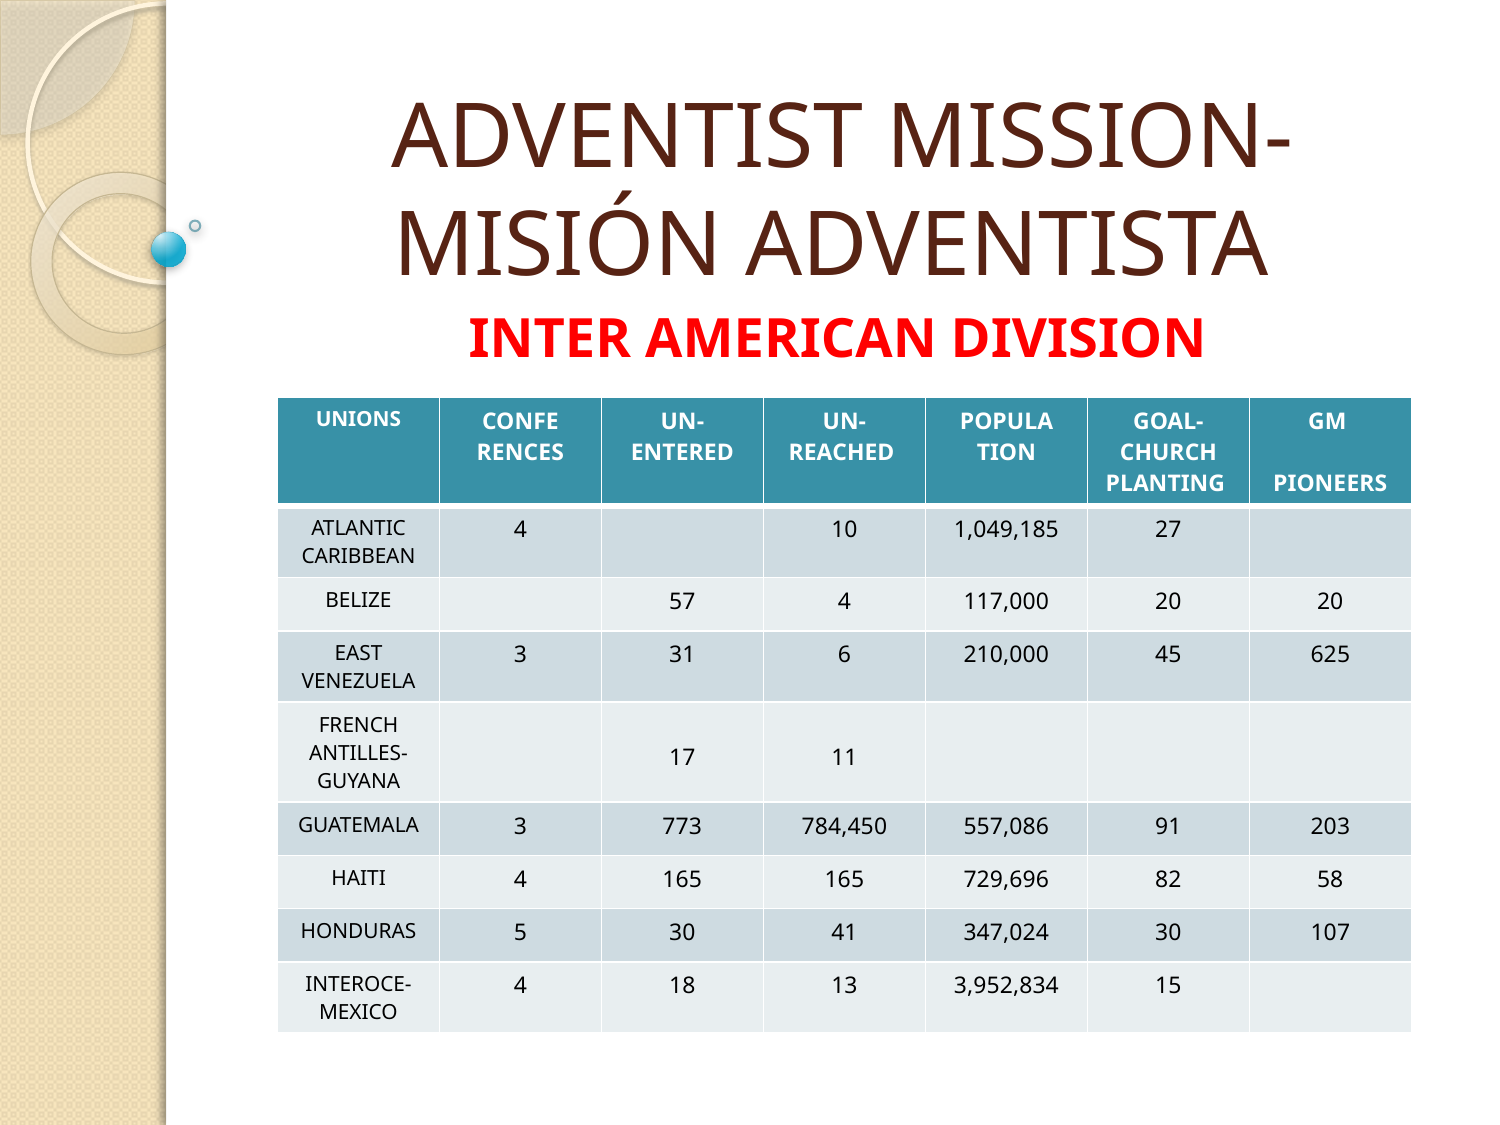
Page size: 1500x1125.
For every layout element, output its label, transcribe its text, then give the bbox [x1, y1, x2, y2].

title ADVENTIST MISSION- MISIÓN ADVENTISTA [234, 59, 1450, 301]
table_cell 3,952,834 [926, 963, 1087, 1032]
table_header UN-ENTERED [602, 398, 763, 503]
table_cell 203 [1250, 803, 1411, 855]
table_cell 4 [440, 856, 601, 908]
table_cell FRENCH ANTILLES-GUYANA [278, 703, 439, 801]
table_cell 58 [1250, 856, 1411, 908]
table_cell [926, 703, 1087, 801]
table_header UNIONS [278, 398, 439, 503]
table_cell 107 [1250, 909, 1411, 961]
table_cell 117,000 [926, 578, 1087, 630]
table_cell 557,086 [926, 803, 1087, 855]
table_cell 4 [440, 963, 601, 1032]
table_header UN-REACHED [764, 398, 925, 503]
table_cell 41 [764, 909, 925, 961]
table_cell 20 [1088, 578, 1249, 630]
table_cell HAITI [278, 856, 439, 908]
table_cell 30 [1088, 909, 1249, 961]
table_cell 729,696 [926, 856, 1087, 908]
table_cell 10 [764, 509, 925, 577]
table_cell [1250, 509, 1411, 577]
table_cell 165 [764, 856, 925, 908]
table_cell 5 [440, 909, 601, 961]
table_cell 20 [1250, 578, 1411, 630]
table_cell 13 [764, 963, 925, 1032]
table_cell 27 [1088, 509, 1249, 577]
table_cell 347,024 [926, 909, 1087, 961]
table_cell 4 [764, 578, 925, 630]
table_cell 57 [602, 578, 763, 630]
table_cell 31 [602, 632, 763, 701]
table_cell 11 [764, 703, 925, 801]
table_cell 17 [602, 703, 763, 801]
table_cell 210,000 [926, 632, 1087, 701]
table_cell 91 [1088, 803, 1249, 855]
table_cell 82 [1088, 856, 1249, 908]
table_header GM PIONEERS [1250, 398, 1411, 503]
table_cell [602, 509, 763, 577]
table_cell [440, 578, 601, 630]
table_cell [1088, 703, 1249, 801]
table_header GOAL- CHURCH PLANTING [1088, 398, 1249, 503]
table_cell 3 [440, 632, 601, 701]
table_cell 4 [440, 509, 601, 577]
table_cell INTEROCE-MEXICO [278, 963, 439, 1032]
table_cell 773 [602, 803, 763, 855]
table_cell 30 [602, 909, 763, 961]
table_cell 784,450 [764, 803, 925, 855]
table_cell HONDURAS [278, 909, 439, 961]
table_cell 3 [440, 803, 601, 855]
table_cell BELIZE [278, 578, 439, 630]
subtitle INTER AMERICAN DIVISION [234, 303, 1450, 1024]
table_cell [1250, 963, 1411, 1032]
table_cell ATLANTIC CARIBBEAN [278, 509, 439, 577]
table_cell 625 [1250, 632, 1411, 701]
table_header CONFE RENCES [440, 398, 601, 503]
table_cell [440, 703, 601, 801]
table_cell 1,049,185 [926, 509, 1087, 577]
table_cell [1250, 703, 1411, 801]
table_cell 45 [1088, 632, 1249, 701]
table_cell 6 [764, 632, 925, 701]
table_cell 18 [602, 963, 763, 1032]
table_cell 15 [1088, 963, 1249, 1032]
table_cell 165 [602, 856, 763, 908]
table_header POPULA TION [926, 398, 1087, 503]
table_cell EAST VENEZUELA [278, 632, 439, 701]
table_cell GUATEMALA [278, 803, 439, 855]
